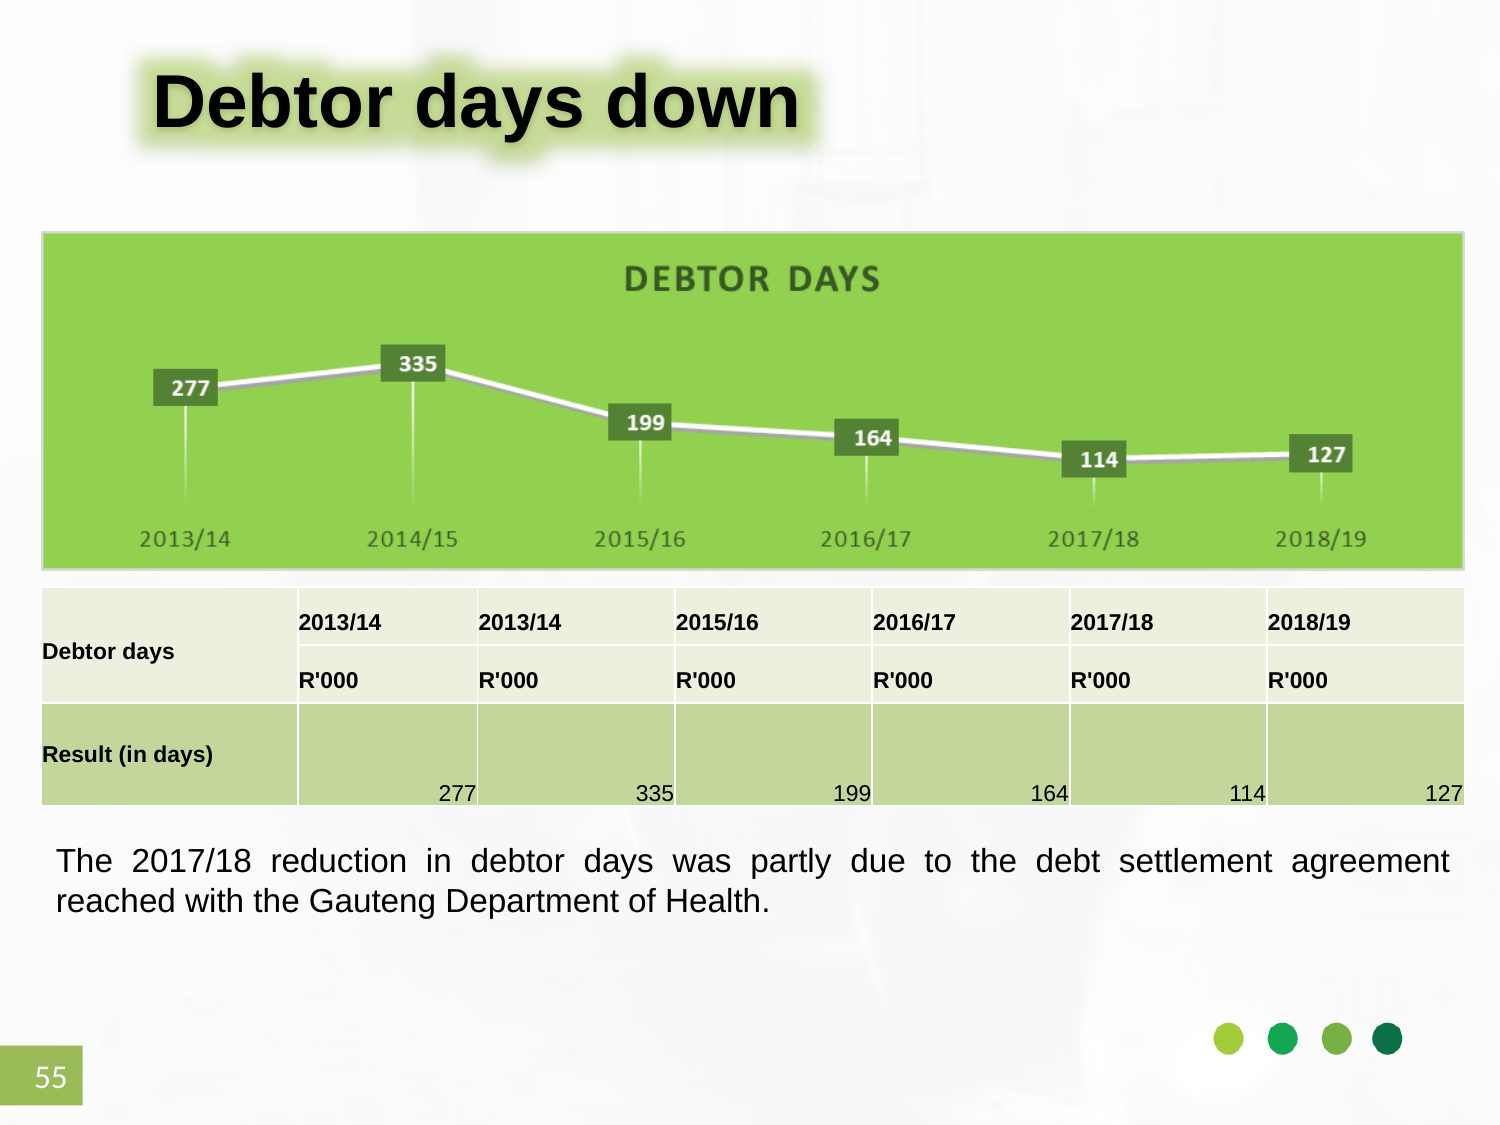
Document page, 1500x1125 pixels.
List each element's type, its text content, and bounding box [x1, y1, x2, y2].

table_header 2015/16 [676, 588, 871, 644]
table_cell R'000 [299, 646, 477, 702]
table_cell 335 [478, 704, 674, 805]
table_header 2017/18 [1071, 588, 1266, 644]
table_cell R'000 [873, 646, 1069, 702]
text_box The 2017/18 reduction in debtor days was partly due to the debt settlement agreement reached with the Gauteng Department of Health. [41, 772, 1467, 927]
text_box Debtor days down [0, 45, 1142, 231]
table_cell 114 [1071, 704, 1266, 805]
table_header Debtor days [42, 588, 297, 702]
table_header 2013/14 [299, 588, 477, 644]
table_header 2013/14 [478, 588, 674, 644]
table_header 2016/17 [873, 588, 1069, 644]
table_cell R'000 [478, 646, 674, 702]
table_cell Result (in days) [42, 704, 297, 805]
picture [0, 0, 1500, 1125]
table_cell R'000 [676, 646, 871, 702]
table_cell 199 [676, 704, 871, 805]
table_cell 277 [299, 704, 477, 805]
table_header 2018/19 [1268, 588, 1464, 644]
slide_number 55 [0, 1045, 83, 1106]
table_cell 127 [1268, 704, 1464, 805]
table_cell R'000 [1071, 646, 1266, 702]
table_cell R'000 [1268, 646, 1464, 702]
table_cell 164 [873, 704, 1069, 805]
